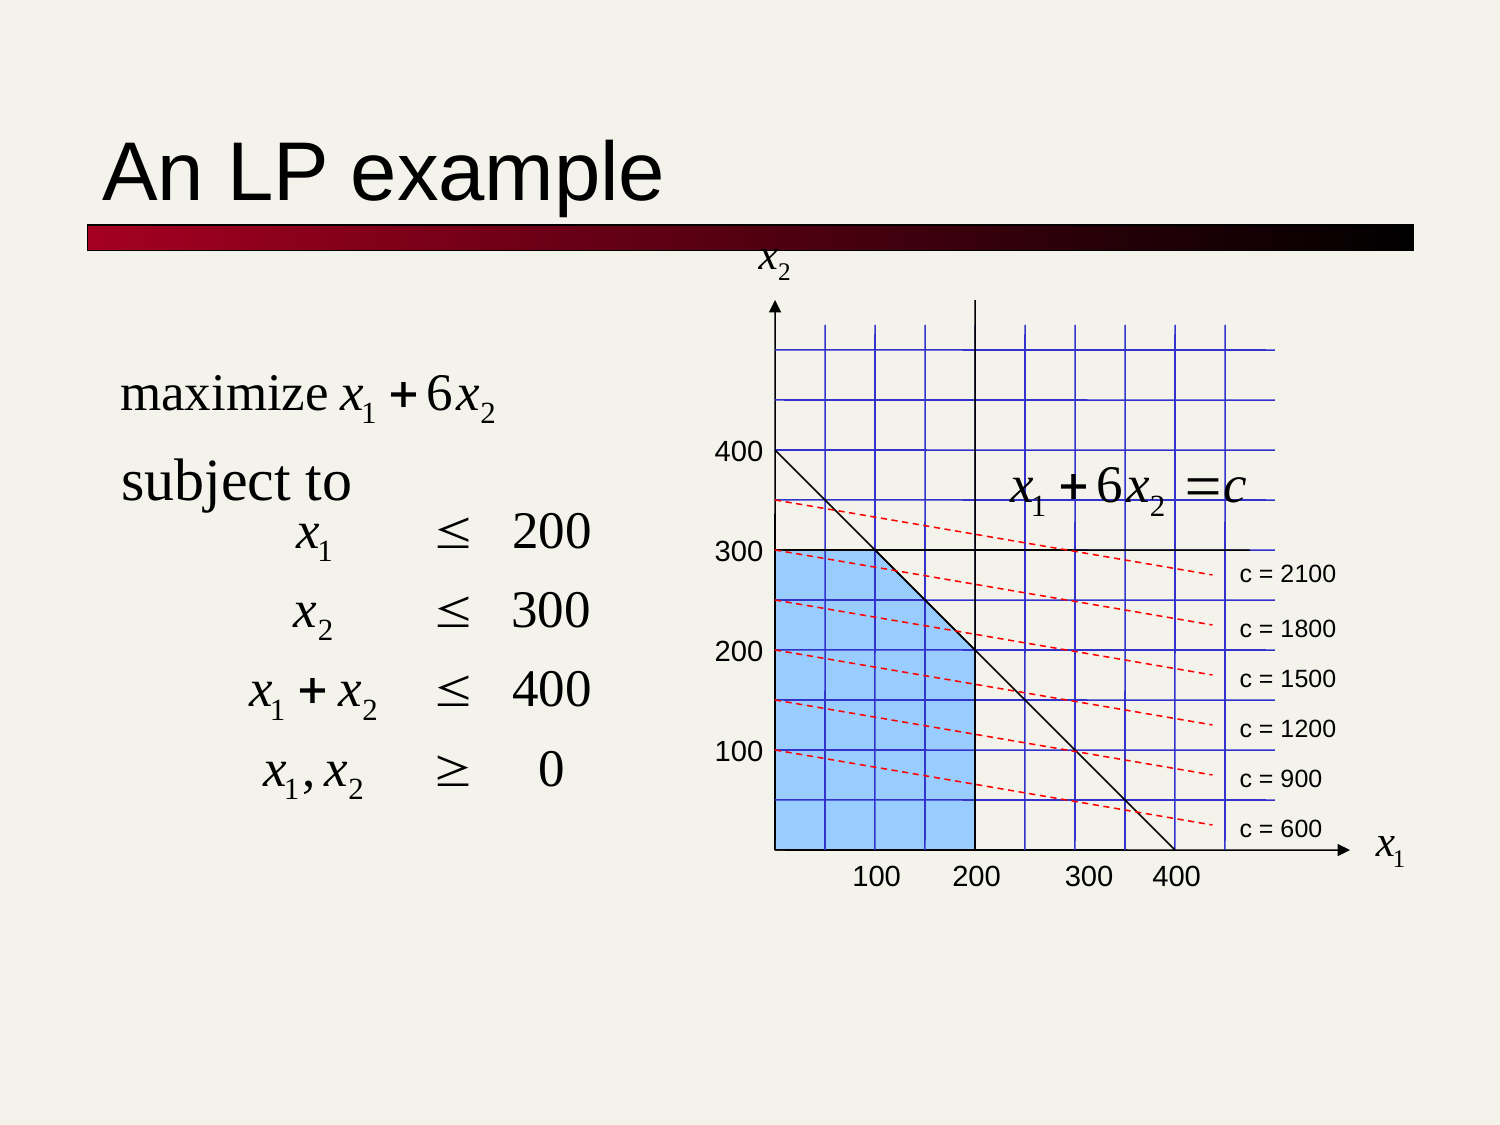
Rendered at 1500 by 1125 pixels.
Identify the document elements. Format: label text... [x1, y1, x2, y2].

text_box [112, 357, 506, 433]
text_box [113, 444, 365, 526]
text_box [238, 494, 602, 813]
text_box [999, 449, 1257, 526]
title An LP example [87, 62, 1413, 226]
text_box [699, 225, 1411, 901]
